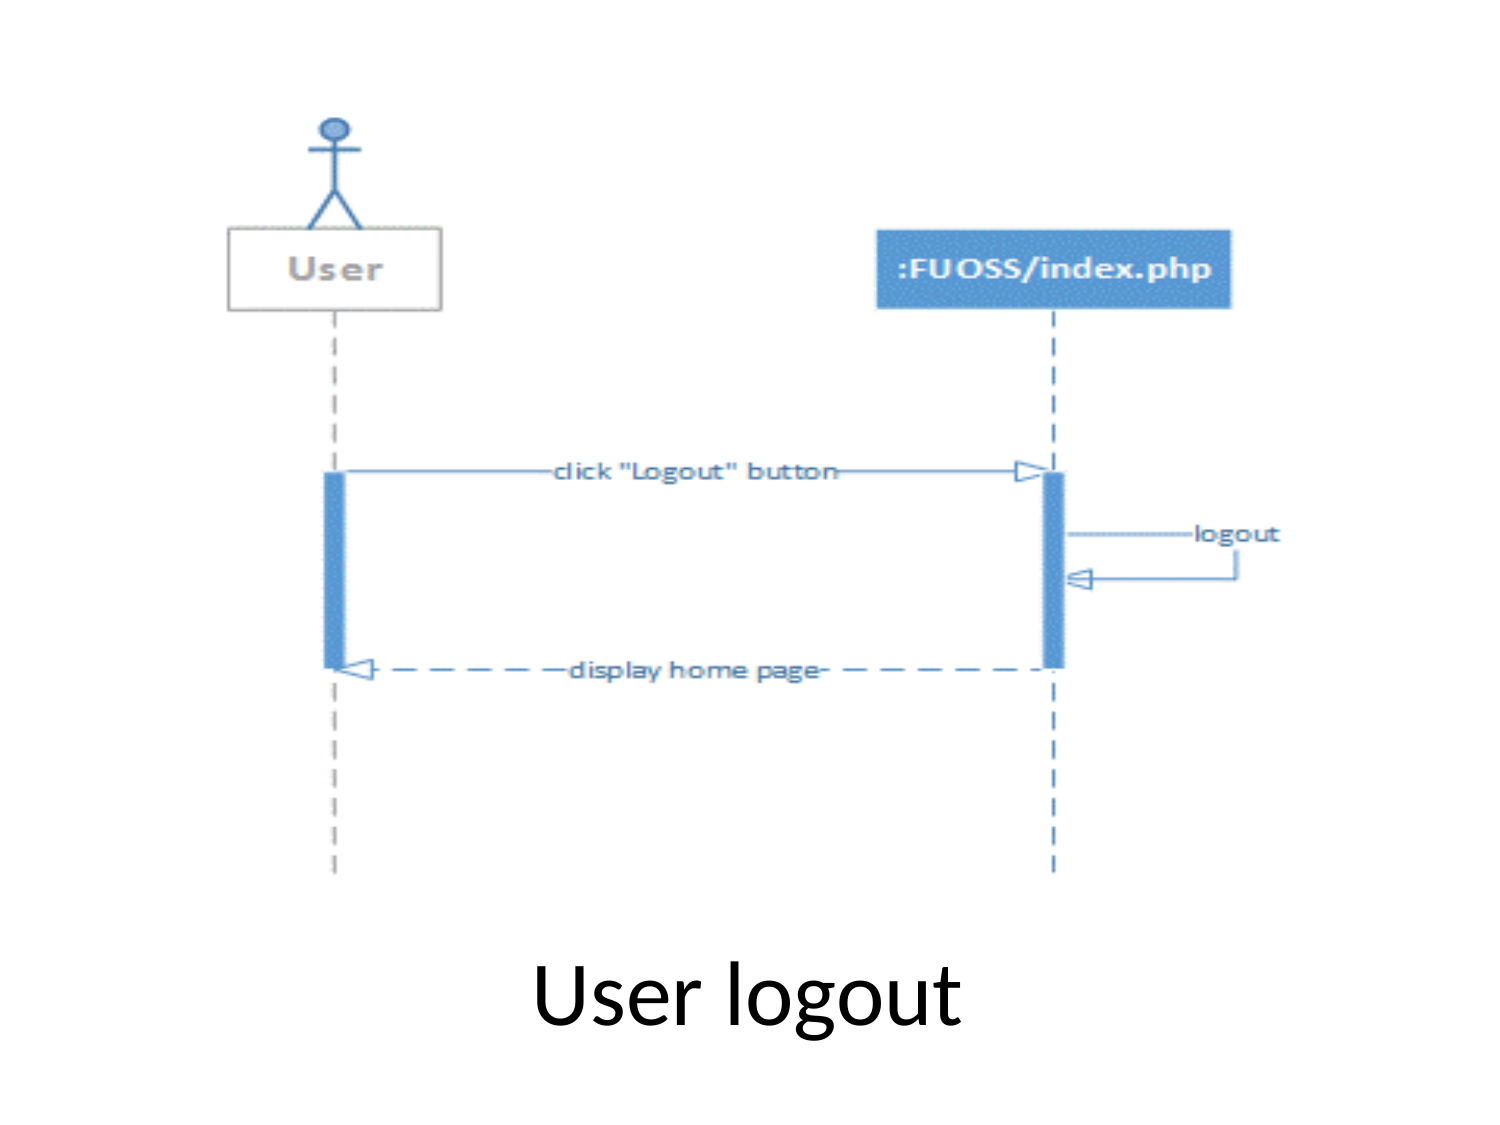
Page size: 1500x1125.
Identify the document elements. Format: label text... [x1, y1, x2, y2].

picture [224, 116, 1301, 880]
title User logout [100, 879, 1395, 1098]
